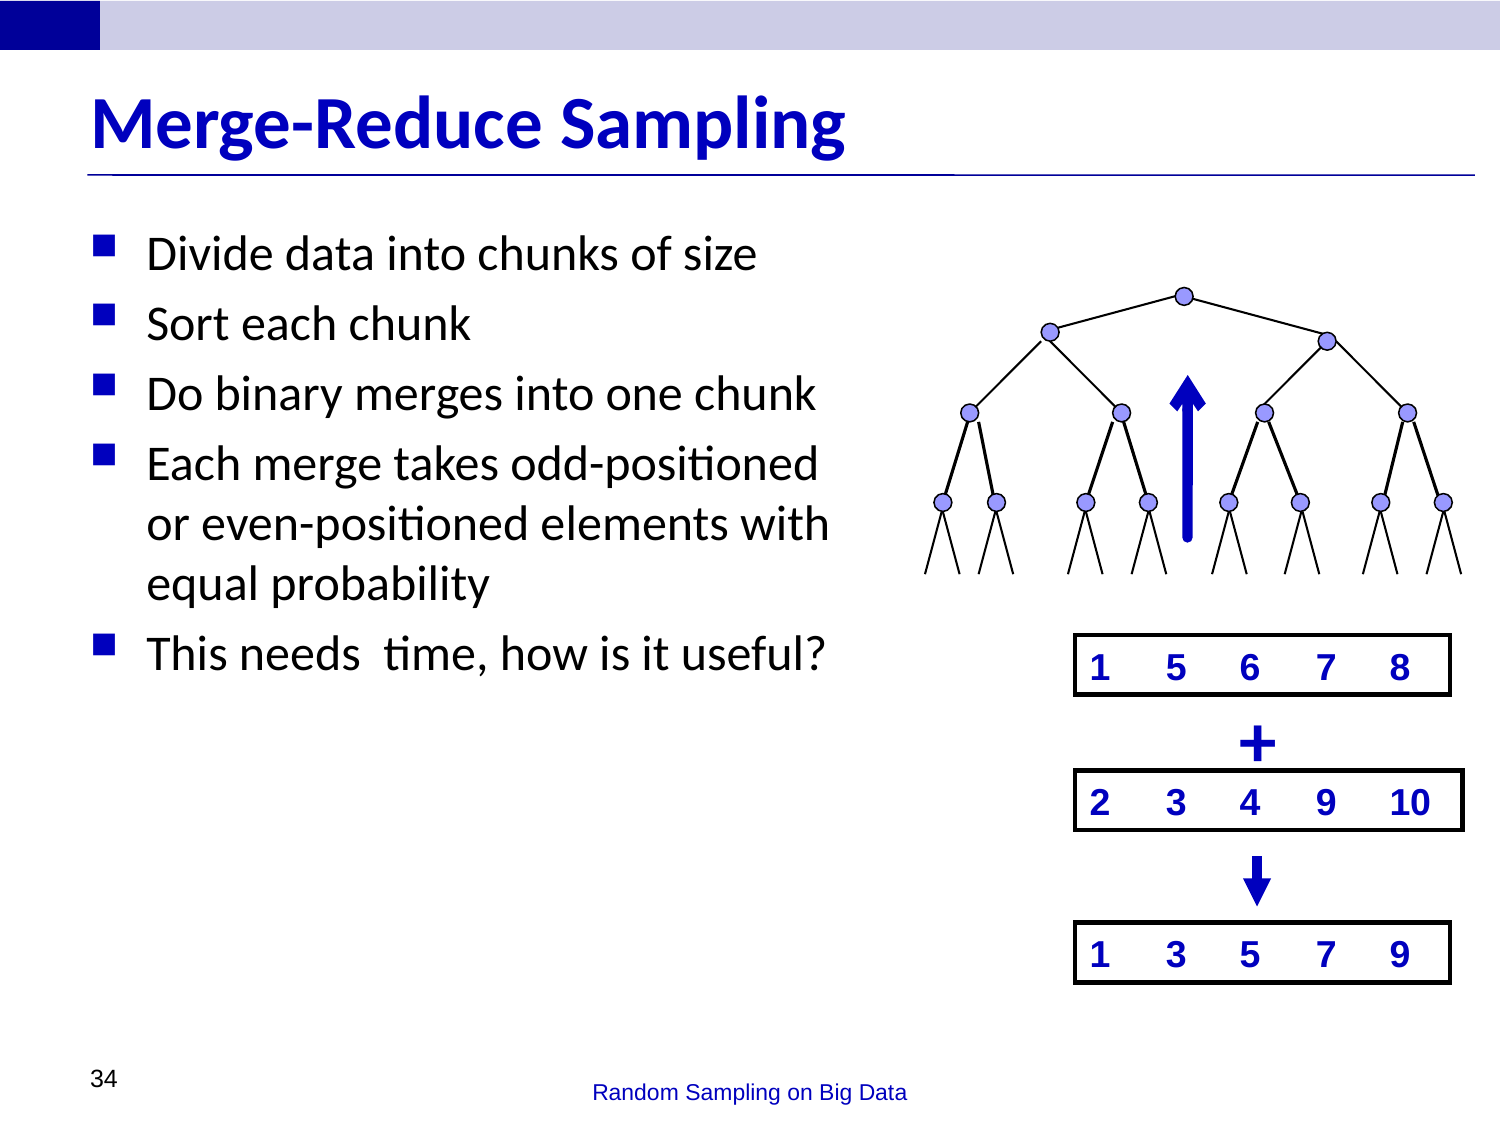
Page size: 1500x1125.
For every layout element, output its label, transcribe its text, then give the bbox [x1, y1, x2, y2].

text_box 2 3 4 9 10 [1074, 770, 1463, 830]
text_box [1109, 458, 1265, 462]
text_box + [1224, 685, 1288, 790]
title Merge-Reduce Sampling [74, 49, 1500, 188]
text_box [924, 287, 1462, 575]
text_box 1 3 5 7 9 [1074, 922, 1450, 983]
slide_number 34 [74, 1024, 426, 1101]
footer Random Sampling on Big Data [387, 1037, 1113, 1113]
text_box [1250, 856, 1264, 907]
text_box 1 5 6 7 8 [1074, 635, 1450, 695]
